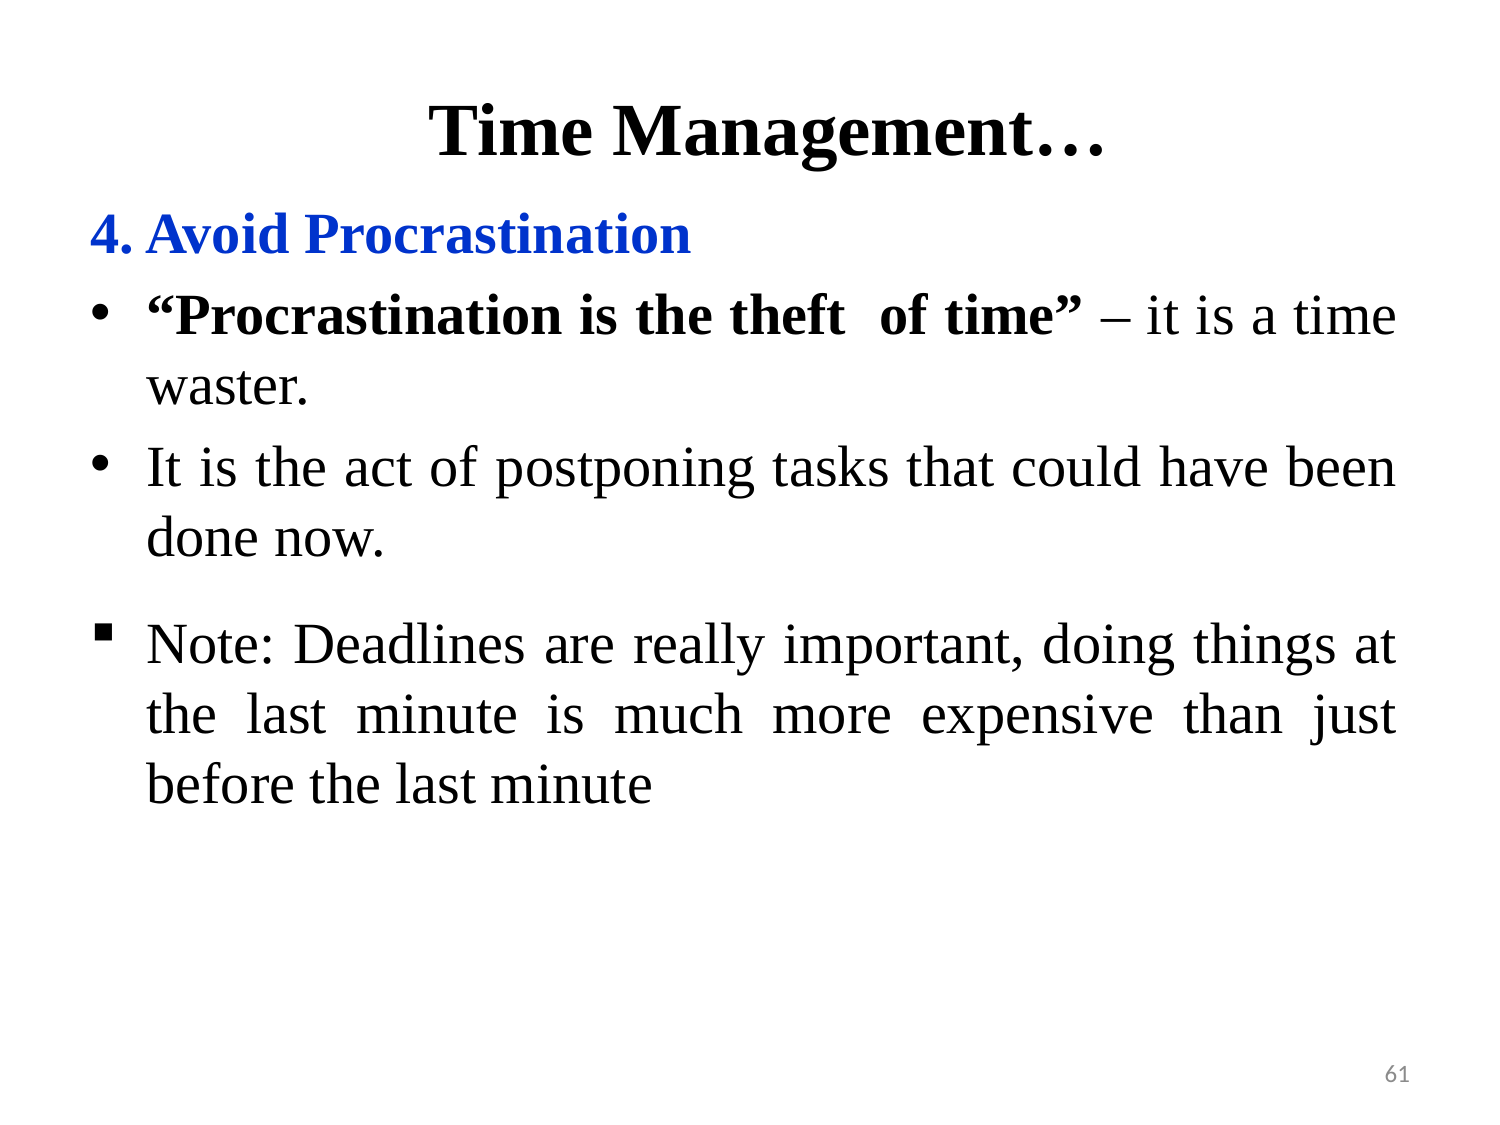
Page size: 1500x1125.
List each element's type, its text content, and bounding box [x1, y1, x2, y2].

list 4. Avoid Procrastination “Procrastination is the theft of time” – it is a time waster. It is the act of postponing tasks that could have been done now. Note: Deadlines are really important, doing things at the last minute is much more expensive than just before the last minute [75, 187, 1413, 1050]
title Time Management… [87, 62, 1450, 188]
slide_number 61 [1074, 1042, 1425, 1103]
